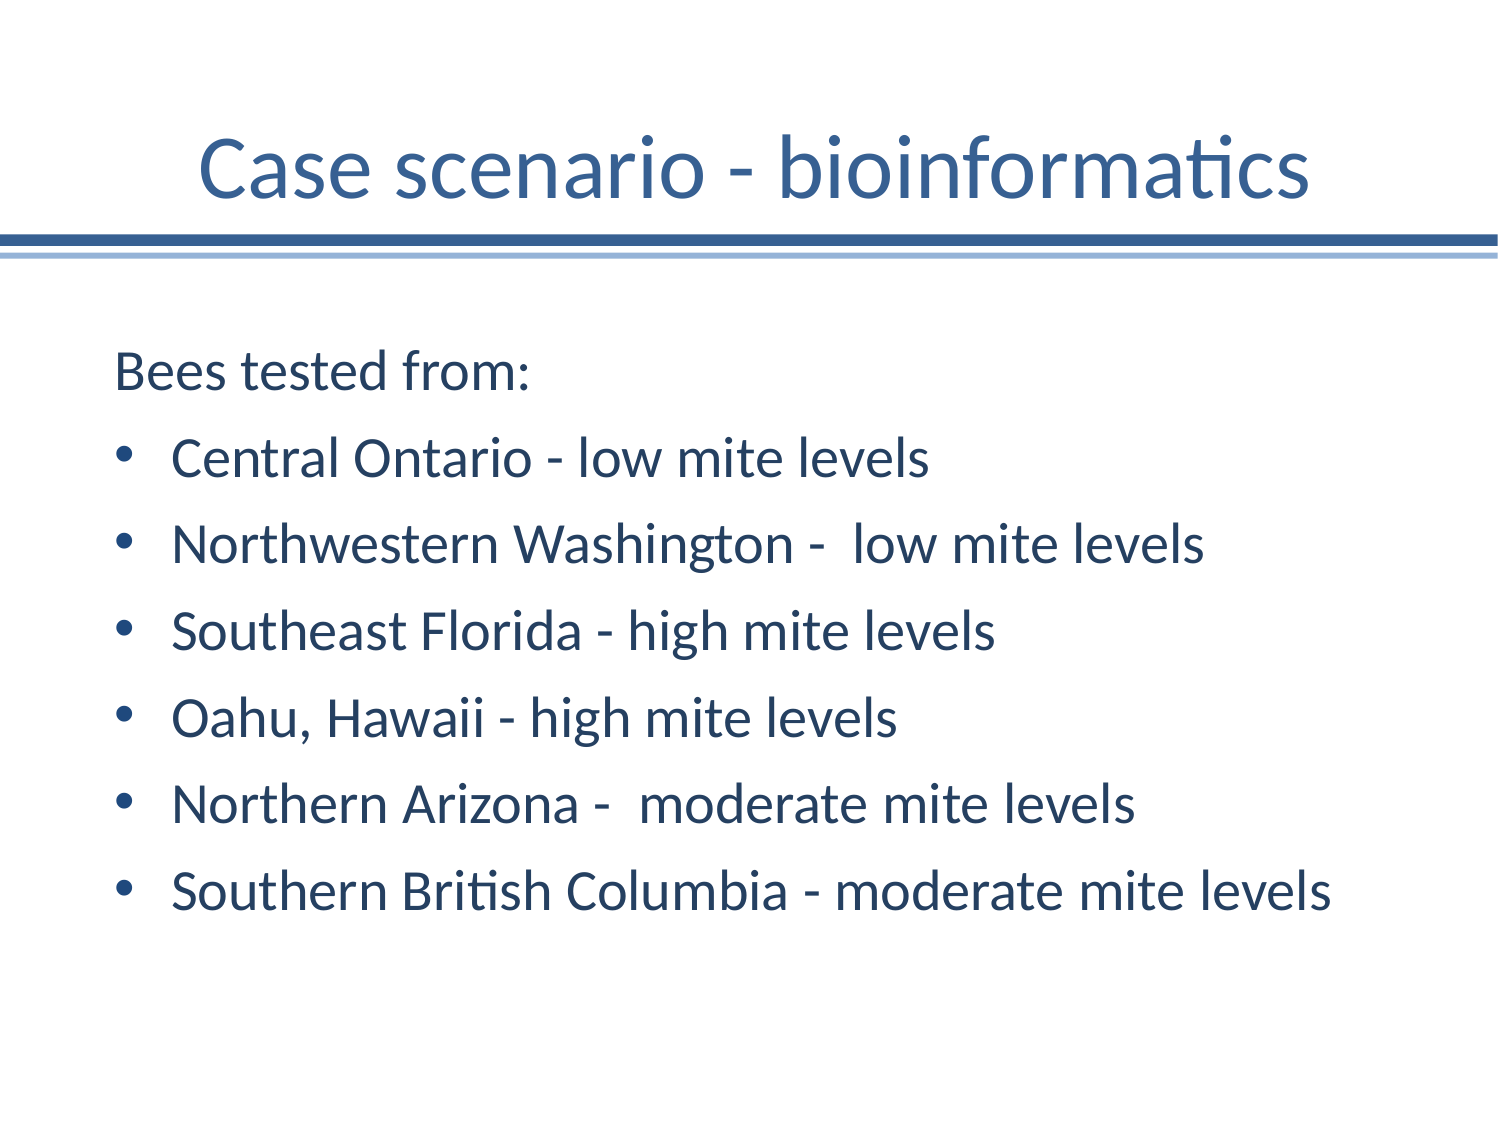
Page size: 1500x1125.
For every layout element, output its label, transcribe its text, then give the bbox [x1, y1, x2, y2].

title Case scenario - bioinformatics [112, 0, 1400, 225]
list Bees tested from: Central Ontario - low mite levels Northwestern Washington - low mite levels Southeast Florida - high mite levels Oahu, Hawaii - high mite levels Northern Arizona - moderate mite levels Southern British Columbia - moderate mite levels [99, 324, 1476, 1000]
